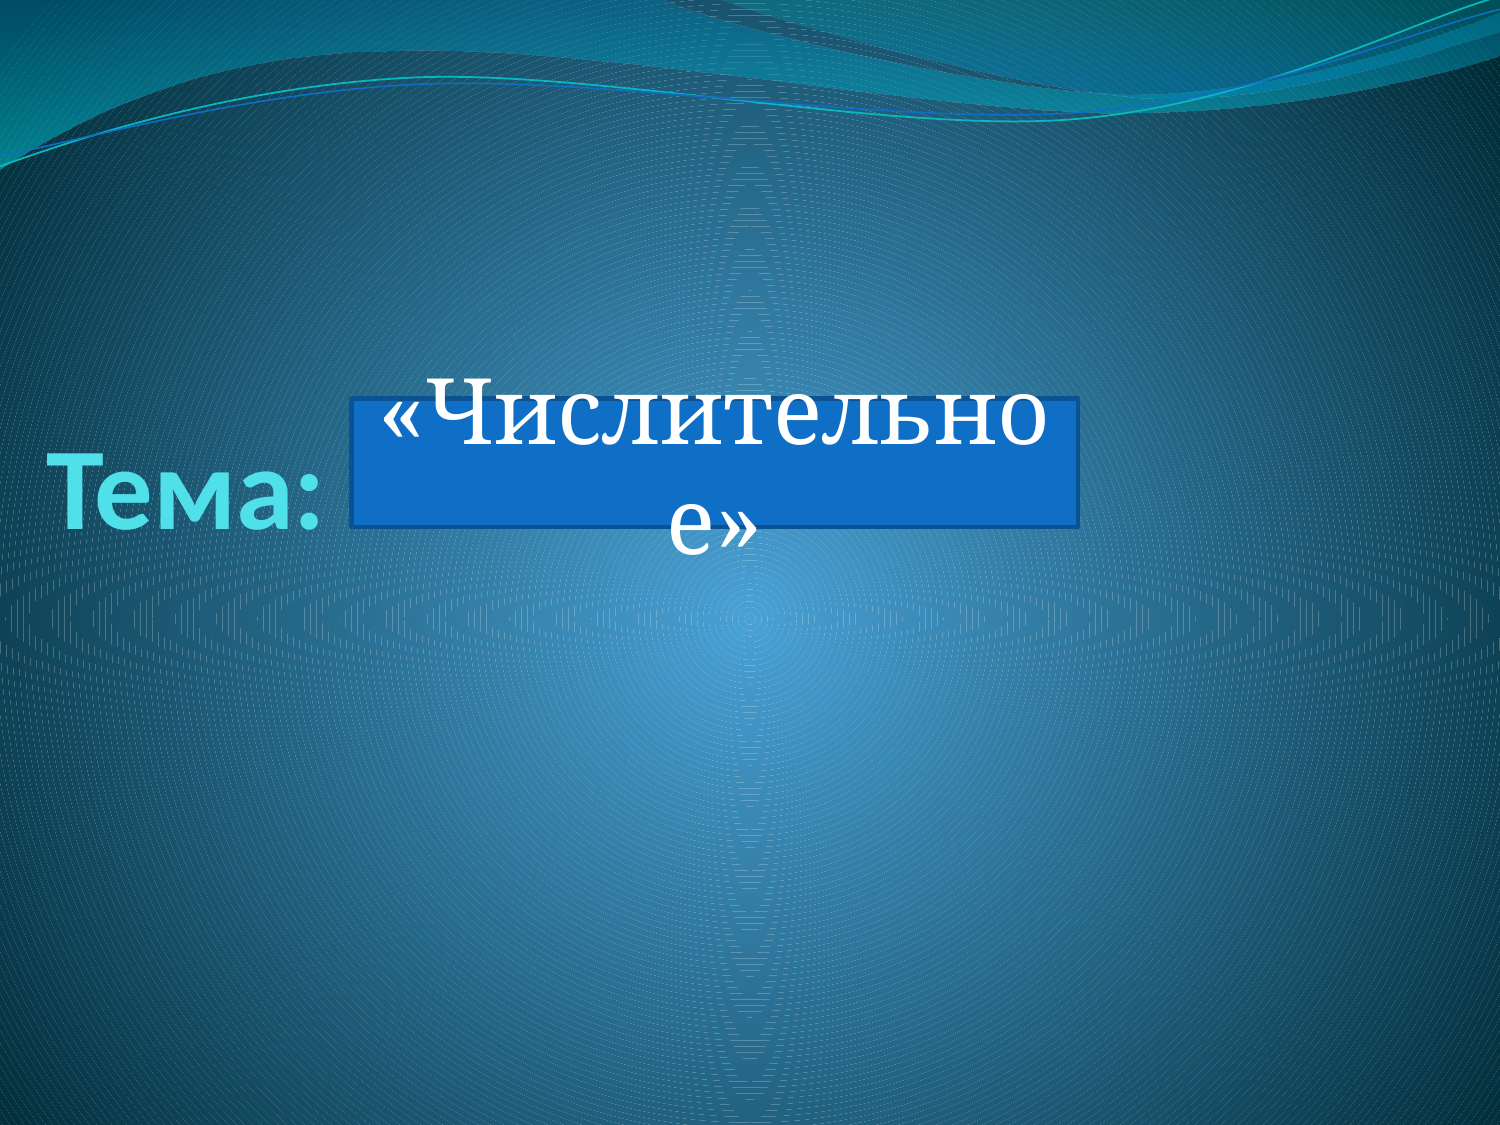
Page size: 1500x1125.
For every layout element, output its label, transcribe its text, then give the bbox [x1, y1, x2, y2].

text_box «Числительное» [349, 396, 1080, 529]
title Тема: [46, 316, 861, 553]
